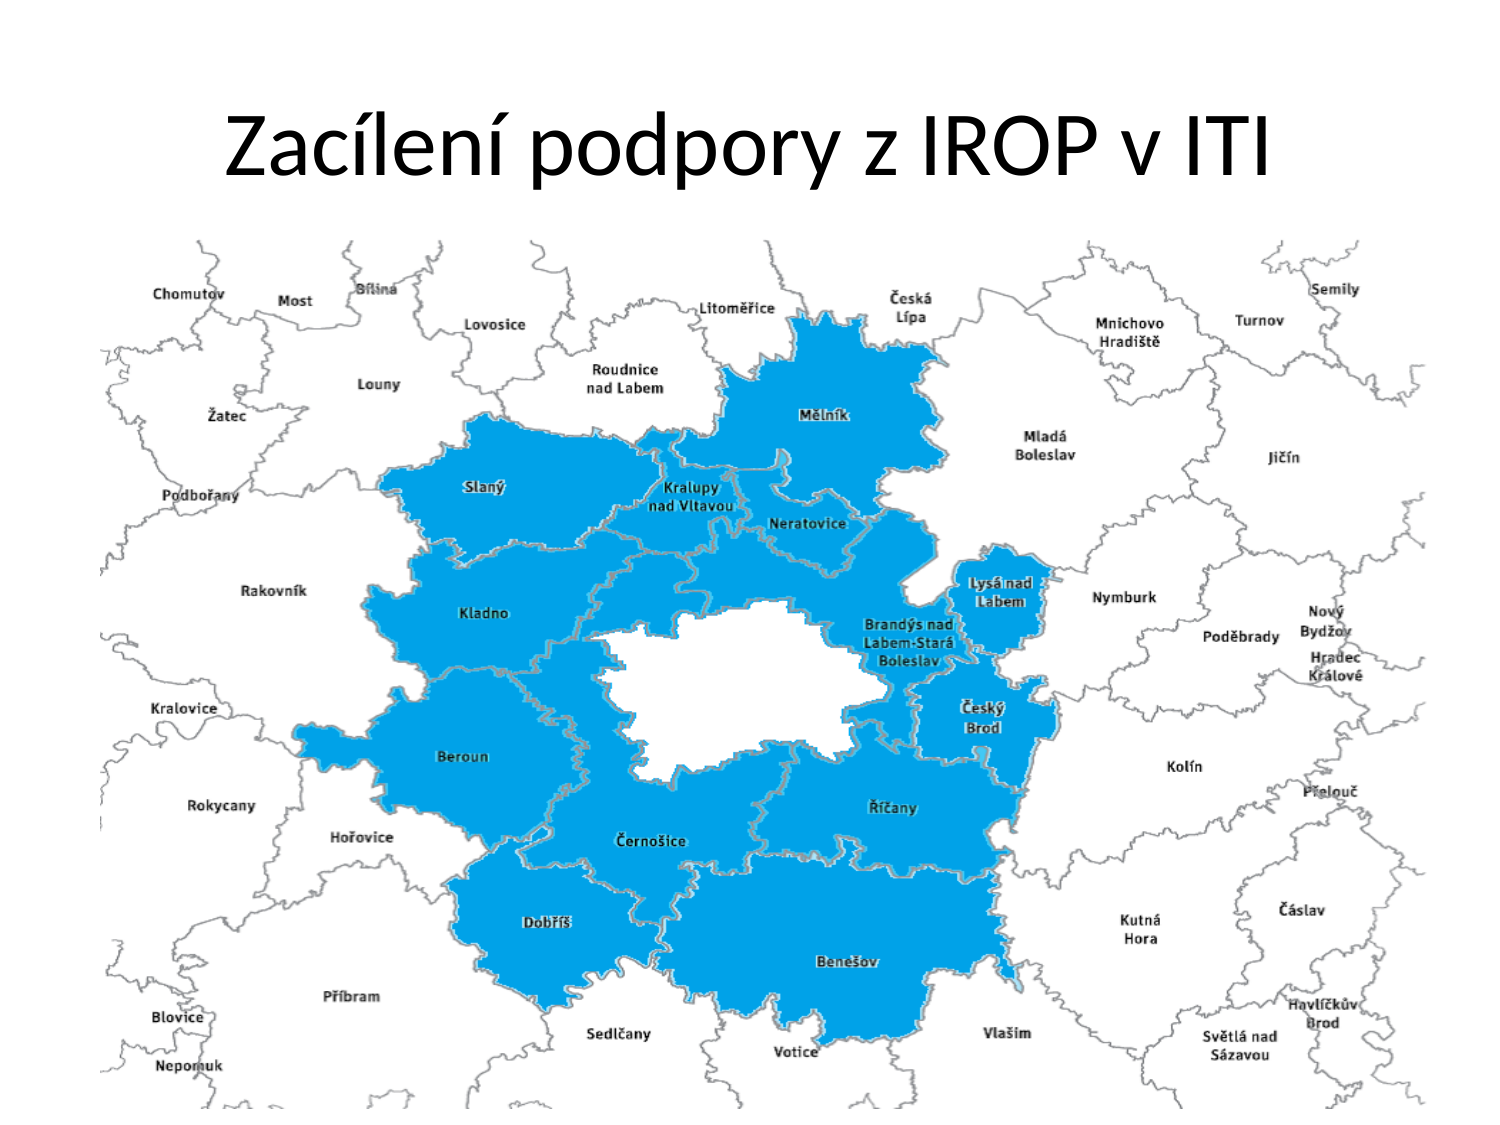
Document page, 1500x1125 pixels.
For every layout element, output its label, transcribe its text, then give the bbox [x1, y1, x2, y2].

picture [100, 202, 1442, 1110]
title Zacílení podpory z IROP v ITI [75, 45, 1425, 233]
